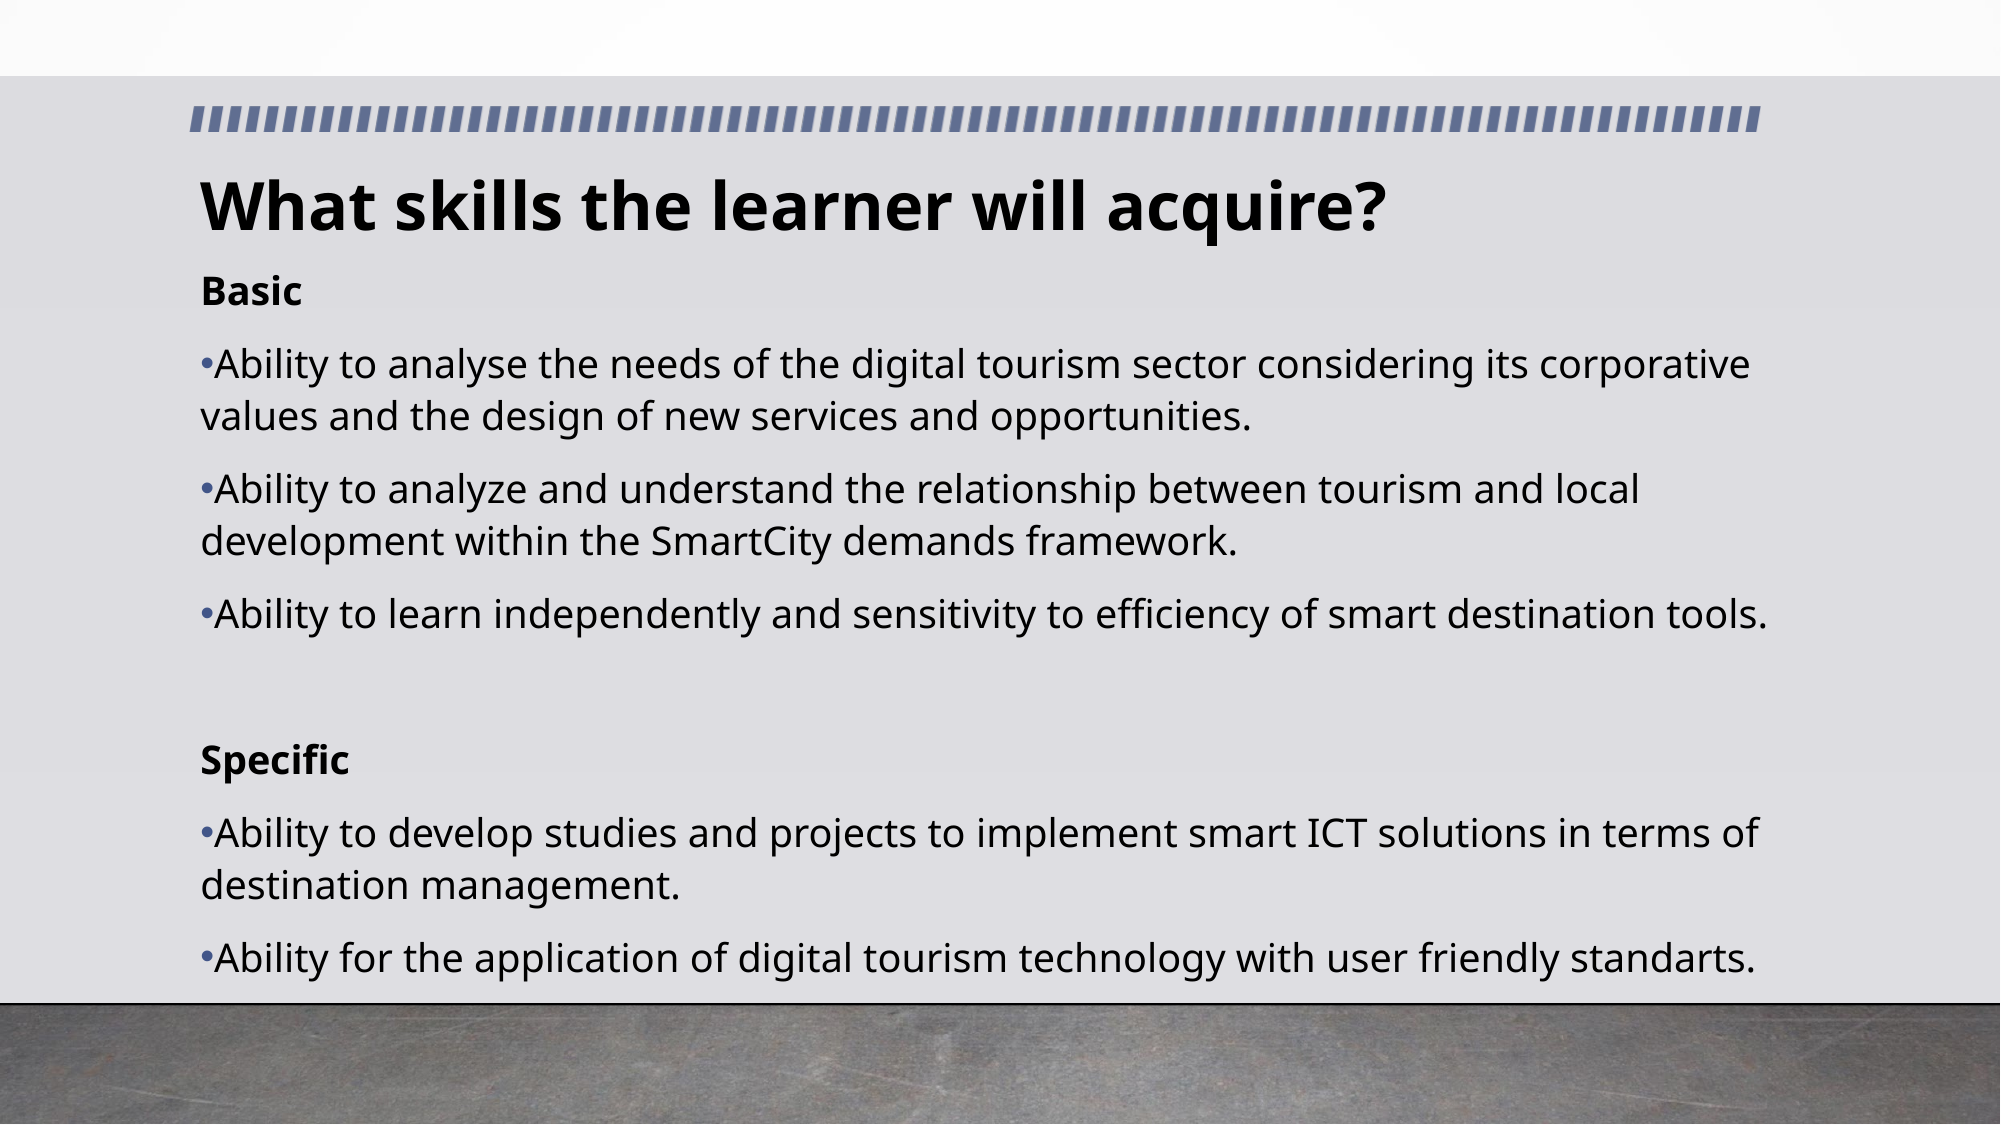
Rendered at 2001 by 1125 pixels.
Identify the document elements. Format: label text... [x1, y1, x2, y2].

picture [183, 104, 1761, 132]
text_box Basic Ability to analyse the needs of the digital tourism sector considering its corporative values and the design of new services and opportunities. Ability to analyze and understand the relationship between tourism and local development within the SmartCity demands framework. Ability to learn independently and sensitivity to efficiency of smart destination tools. Specific Ability to develop studies and projects to implement smart ICT solutions in terms of destination management. Ability for the application of digital tourism technology with user friendly standarts. [185, 254, 1880, 1038]
picture [0, 0, 2001, 1125]
text_box What skills the learner will acquire? [185, 156, 1761, 254]
